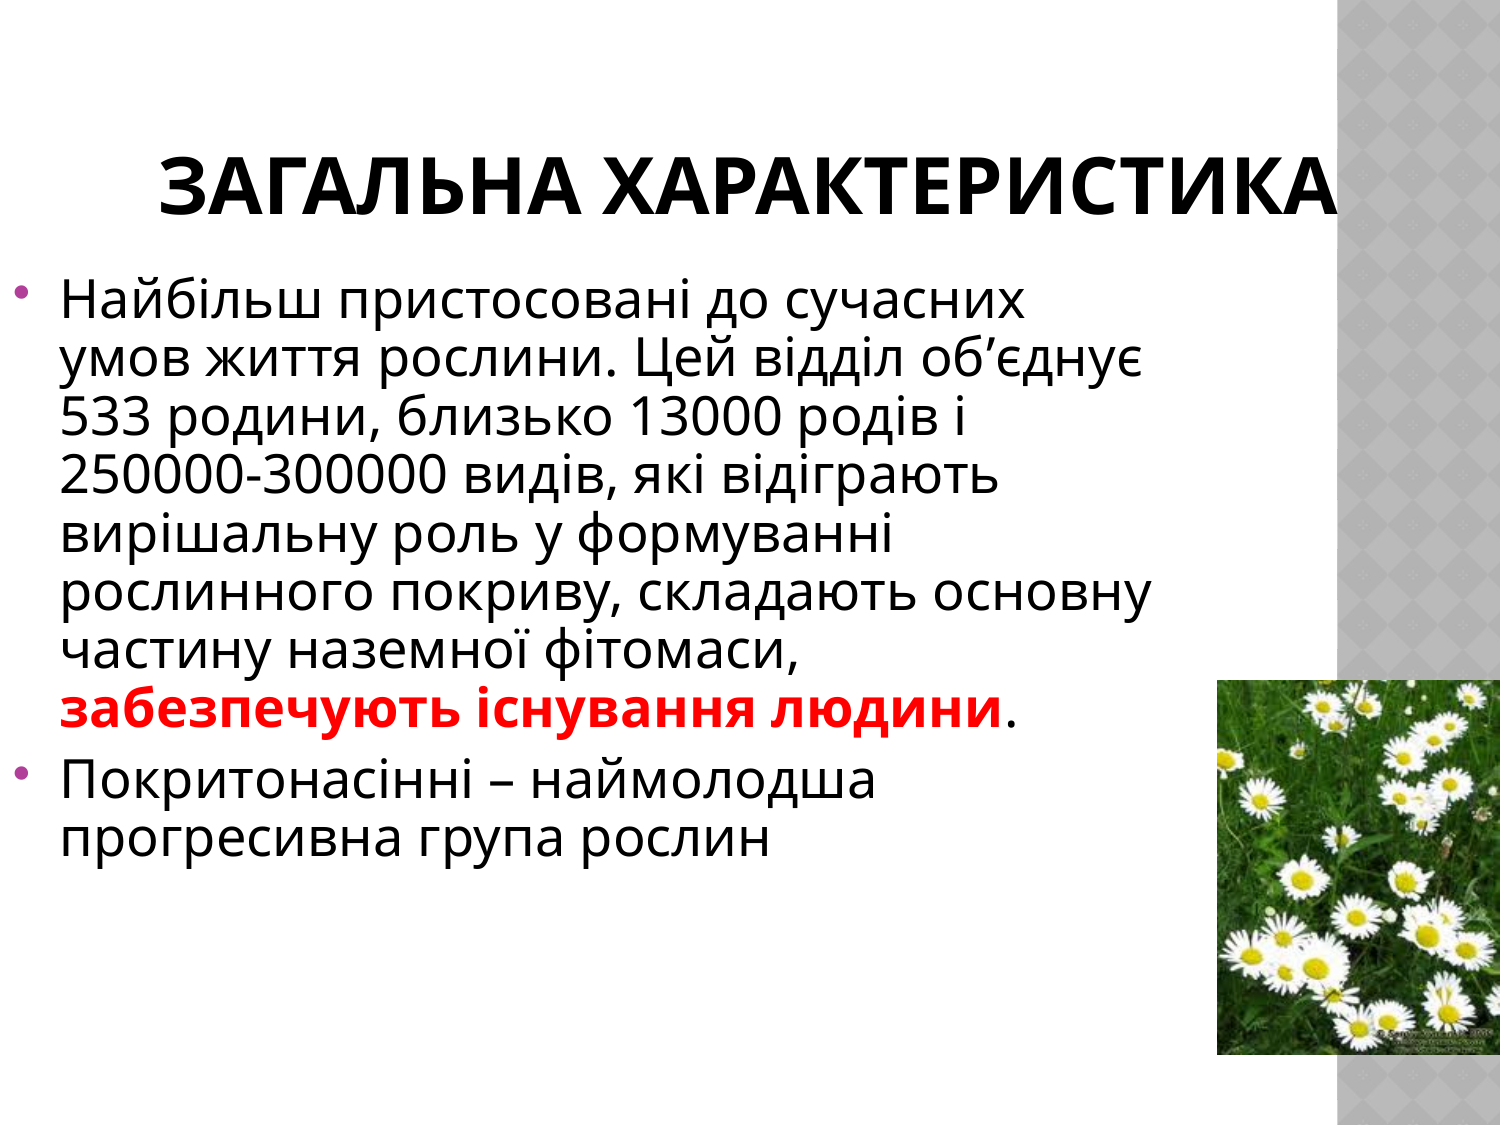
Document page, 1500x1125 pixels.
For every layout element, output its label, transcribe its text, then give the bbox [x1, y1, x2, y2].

picture [1217, 680, 1500, 1055]
title Загальна характеристика [150, 42, 1500, 231]
list Найбільш пристосовані до сучасних умов життя рослини. Цей відділ об’єднує 533 родини, близько 13000 родів і 250000-300000 видів, які відіграють вирішальну роль у формуванні рослинного покриву, складають основну частину наземної фітомаси, забезпечують існування людини. Покритонасінні – наймолодша прогресивна група рослин [0, 264, 1188, 1060]
